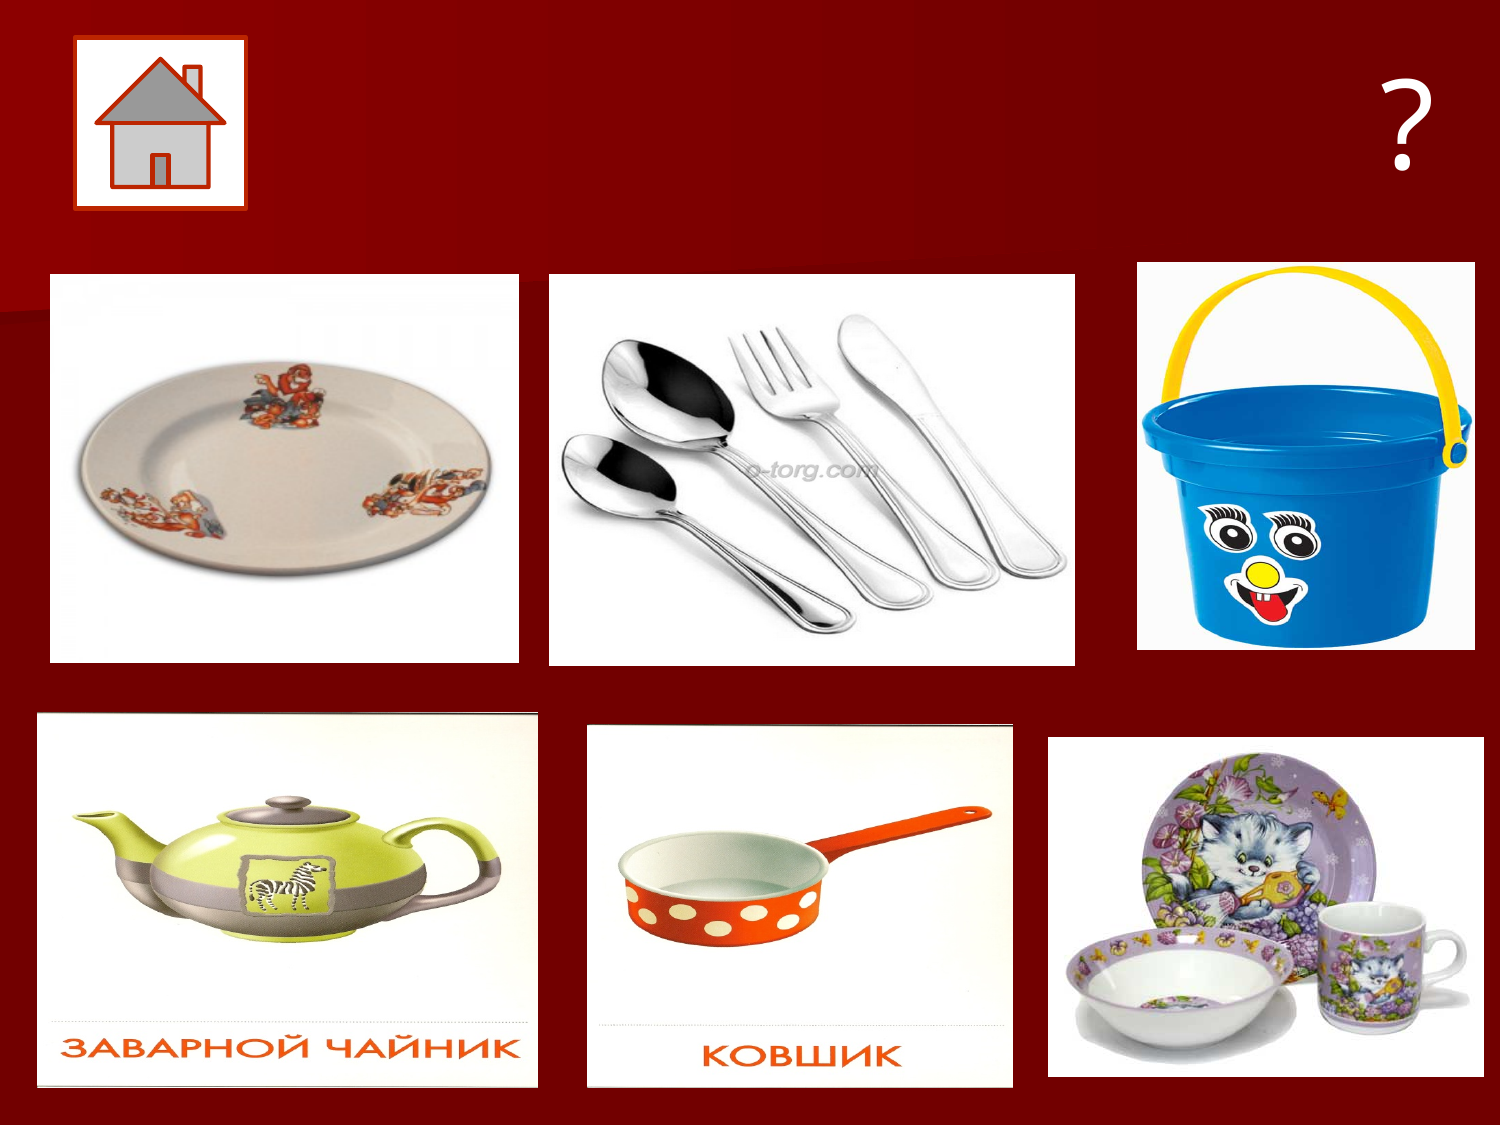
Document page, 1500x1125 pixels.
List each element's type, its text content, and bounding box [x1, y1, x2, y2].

text_box ? [1365, 37, 1450, 203]
picture [587, 724, 1013, 1088]
picture [549, 274, 1076, 666]
picture [1137, 262, 1476, 651]
picture [49, 274, 519, 663]
text_box [73, 35, 248, 211]
picture [37, 712, 538, 1088]
picture [1048, 737, 1485, 1077]
